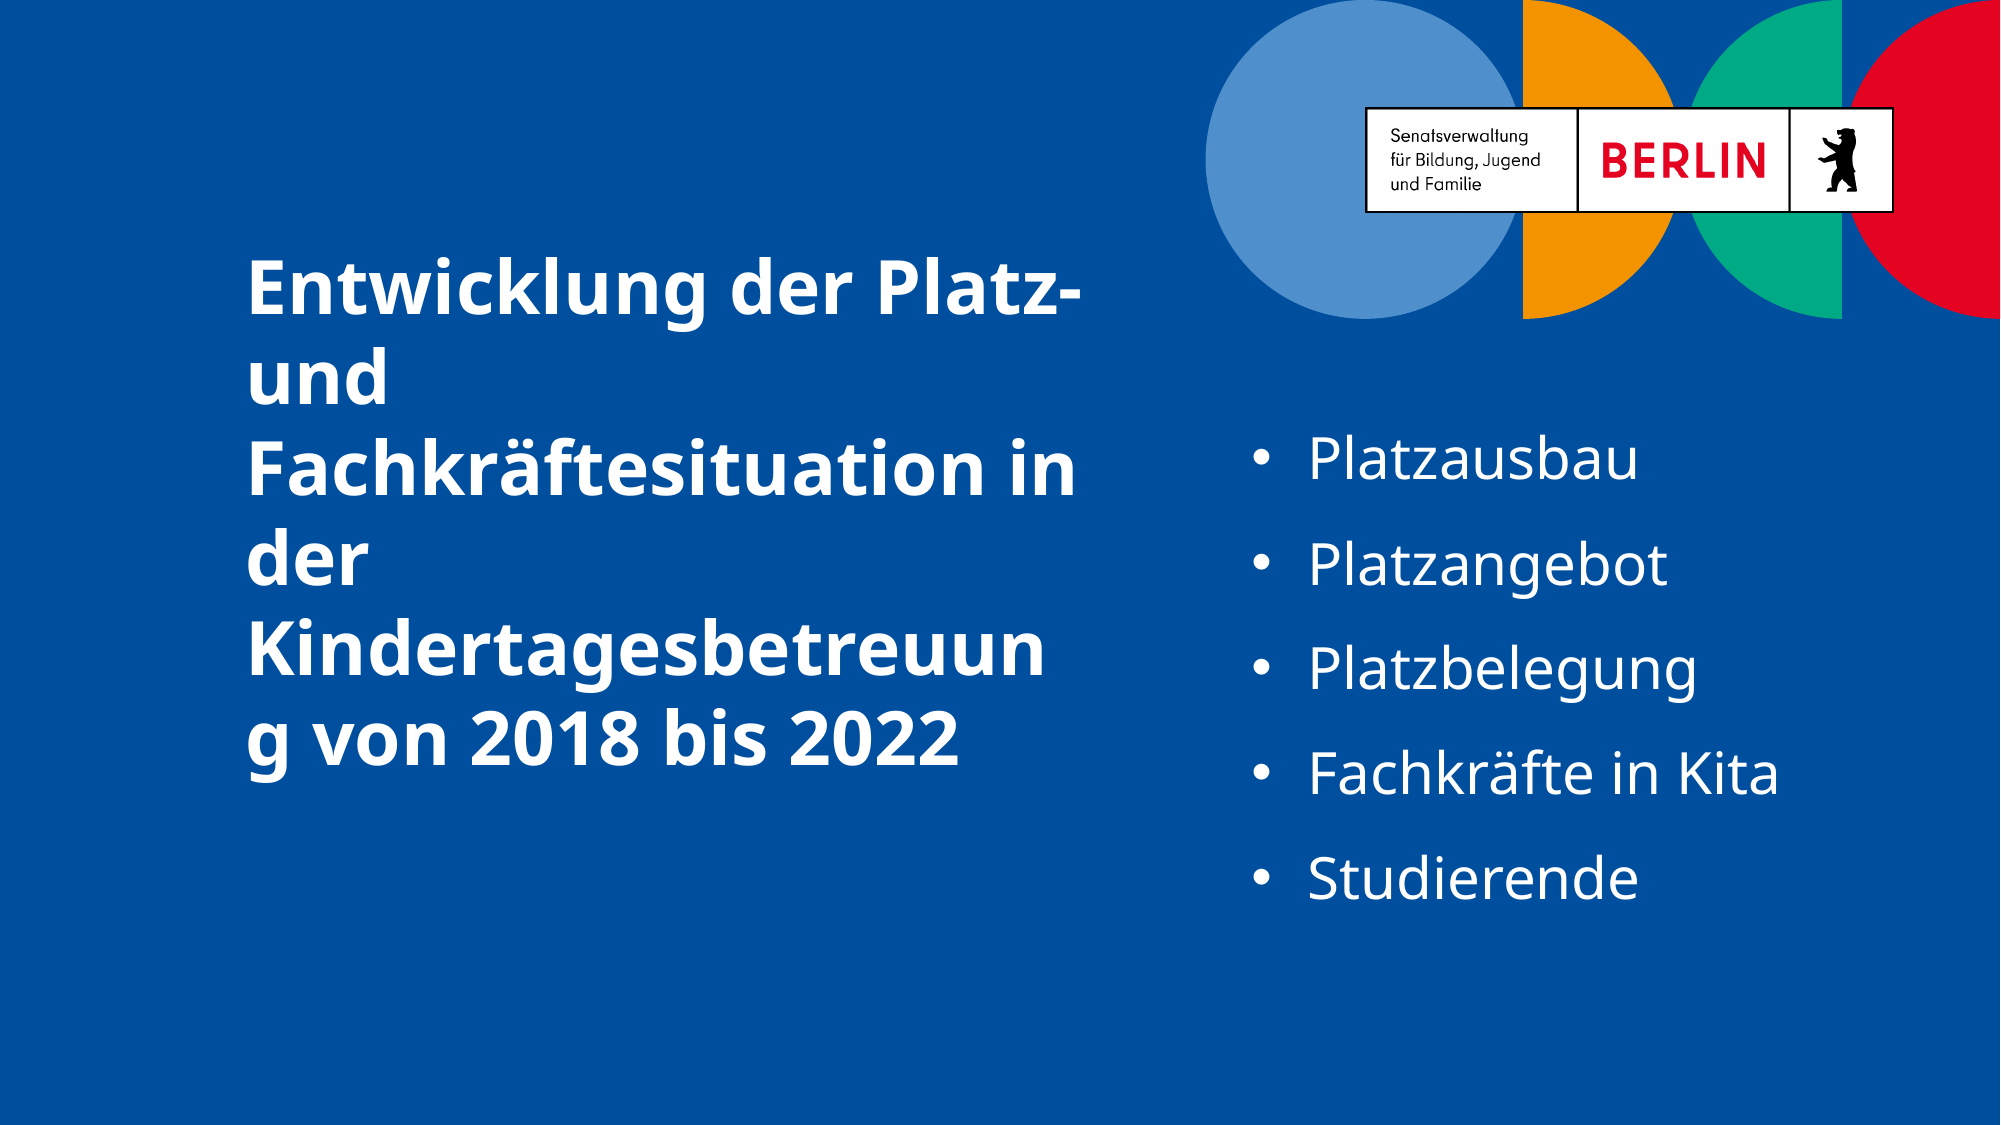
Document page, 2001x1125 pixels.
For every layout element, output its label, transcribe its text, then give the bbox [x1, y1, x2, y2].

text_box Platzausbau Platzangebot Platzbelegung Fachkräfte in Kita Studierende [1236, 379, 1970, 919]
title Entwicklung der Platz- und Fachkräftesituation in der Kindertagesbetreuung von 2018 bis 2022 [245, 379, 1093, 780]
picture [1365, 107, 1894, 213]
